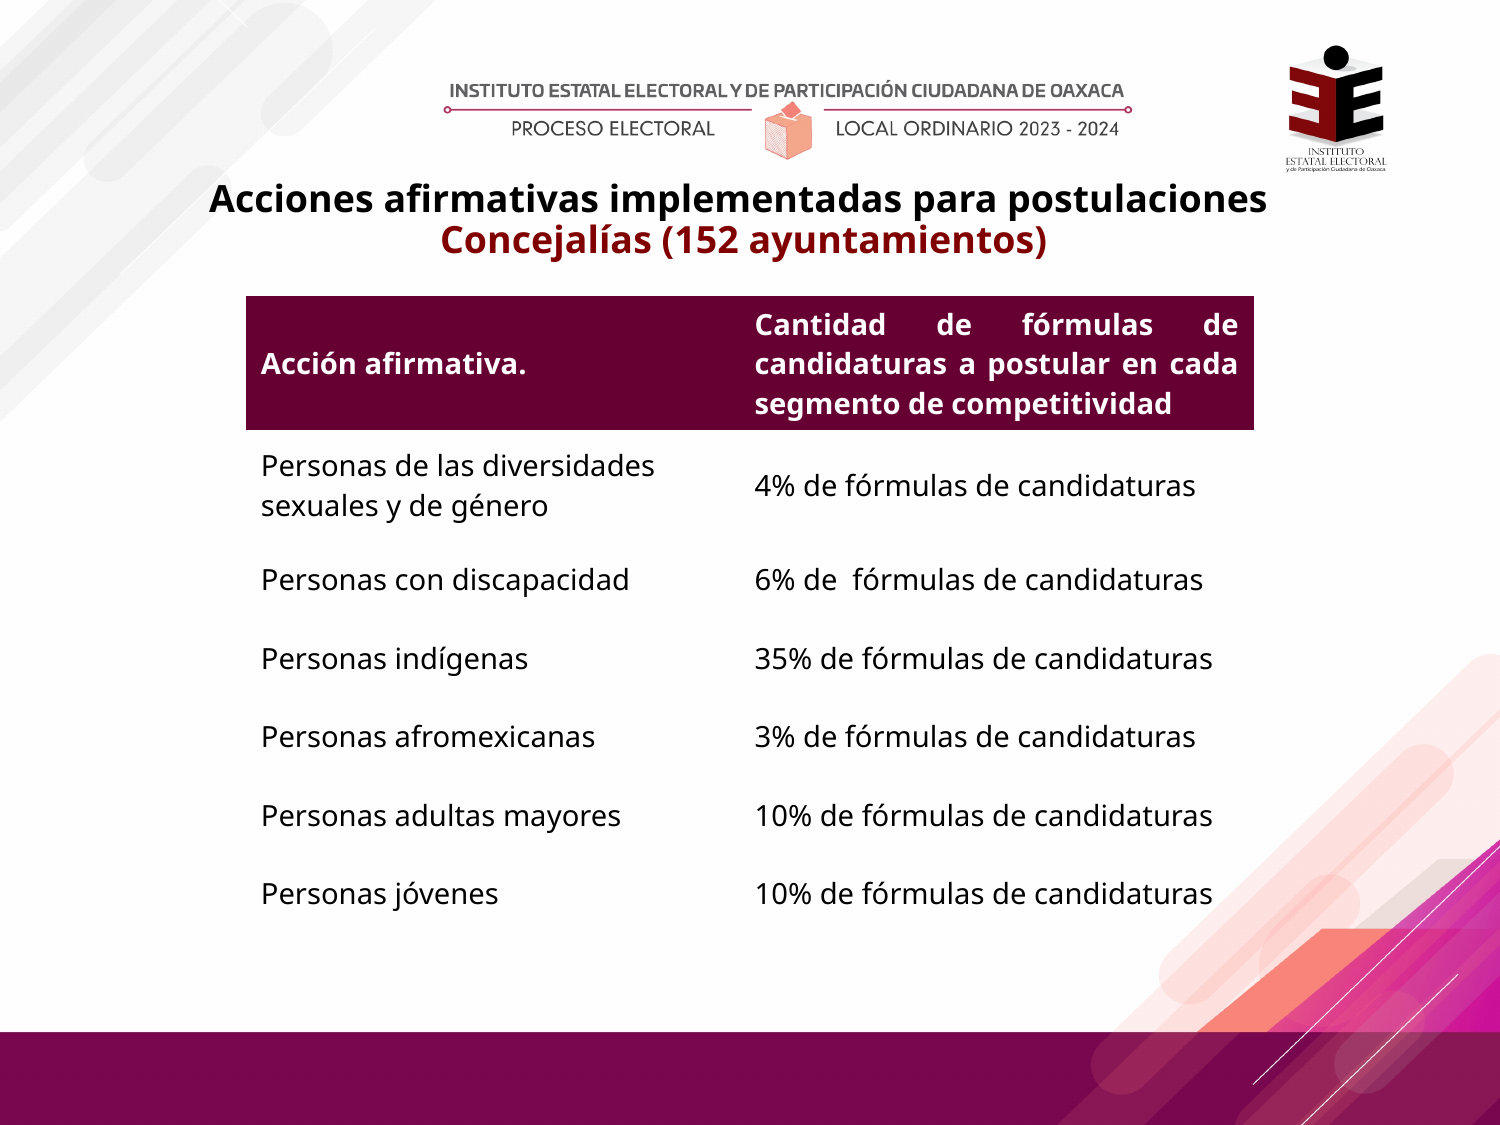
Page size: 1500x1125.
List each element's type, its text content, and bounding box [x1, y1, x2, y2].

table_header Cantidad de fórmulas de candidaturas a postular en cada segmento de competitividad [739, 297, 1254, 430]
table_cell Personas jóvenes [246, 854, 739, 933]
picture [0, 0, 1500, 1125]
table_cell 35% de fórmulas de candidaturas [739, 619, 1254, 697]
table_cell Personas de las diversidades sexuales y de género [246, 430, 739, 540]
table_cell 6% de fórmulas de candidaturas [739, 540, 1254, 619]
table_cell 10% de fórmulas de candidaturas [739, 854, 1254, 933]
table_cell 3% de fórmulas de candidaturas [739, 697, 1254, 776]
text_box Acciones afirmativas implementadas para postulaciones Concejalías (152 ayuntamientos) [40, 181, 1438, 297]
table_cell Personas afromexicanas [246, 697, 739, 776]
list [177, 297, 1367, 994]
table_header Acción afirmativa. [246, 297, 739, 430]
table_cell Personas con discapacidad [246, 540, 739, 619]
table_cell 4% de fórmulas de candidaturas [739, 430, 1254, 540]
table_cell Personas adultas mayores [246, 776, 739, 854]
table_cell Personas indígenas [246, 619, 739, 697]
table_cell 10% de fórmulas de candidaturas [739, 776, 1254, 854]
